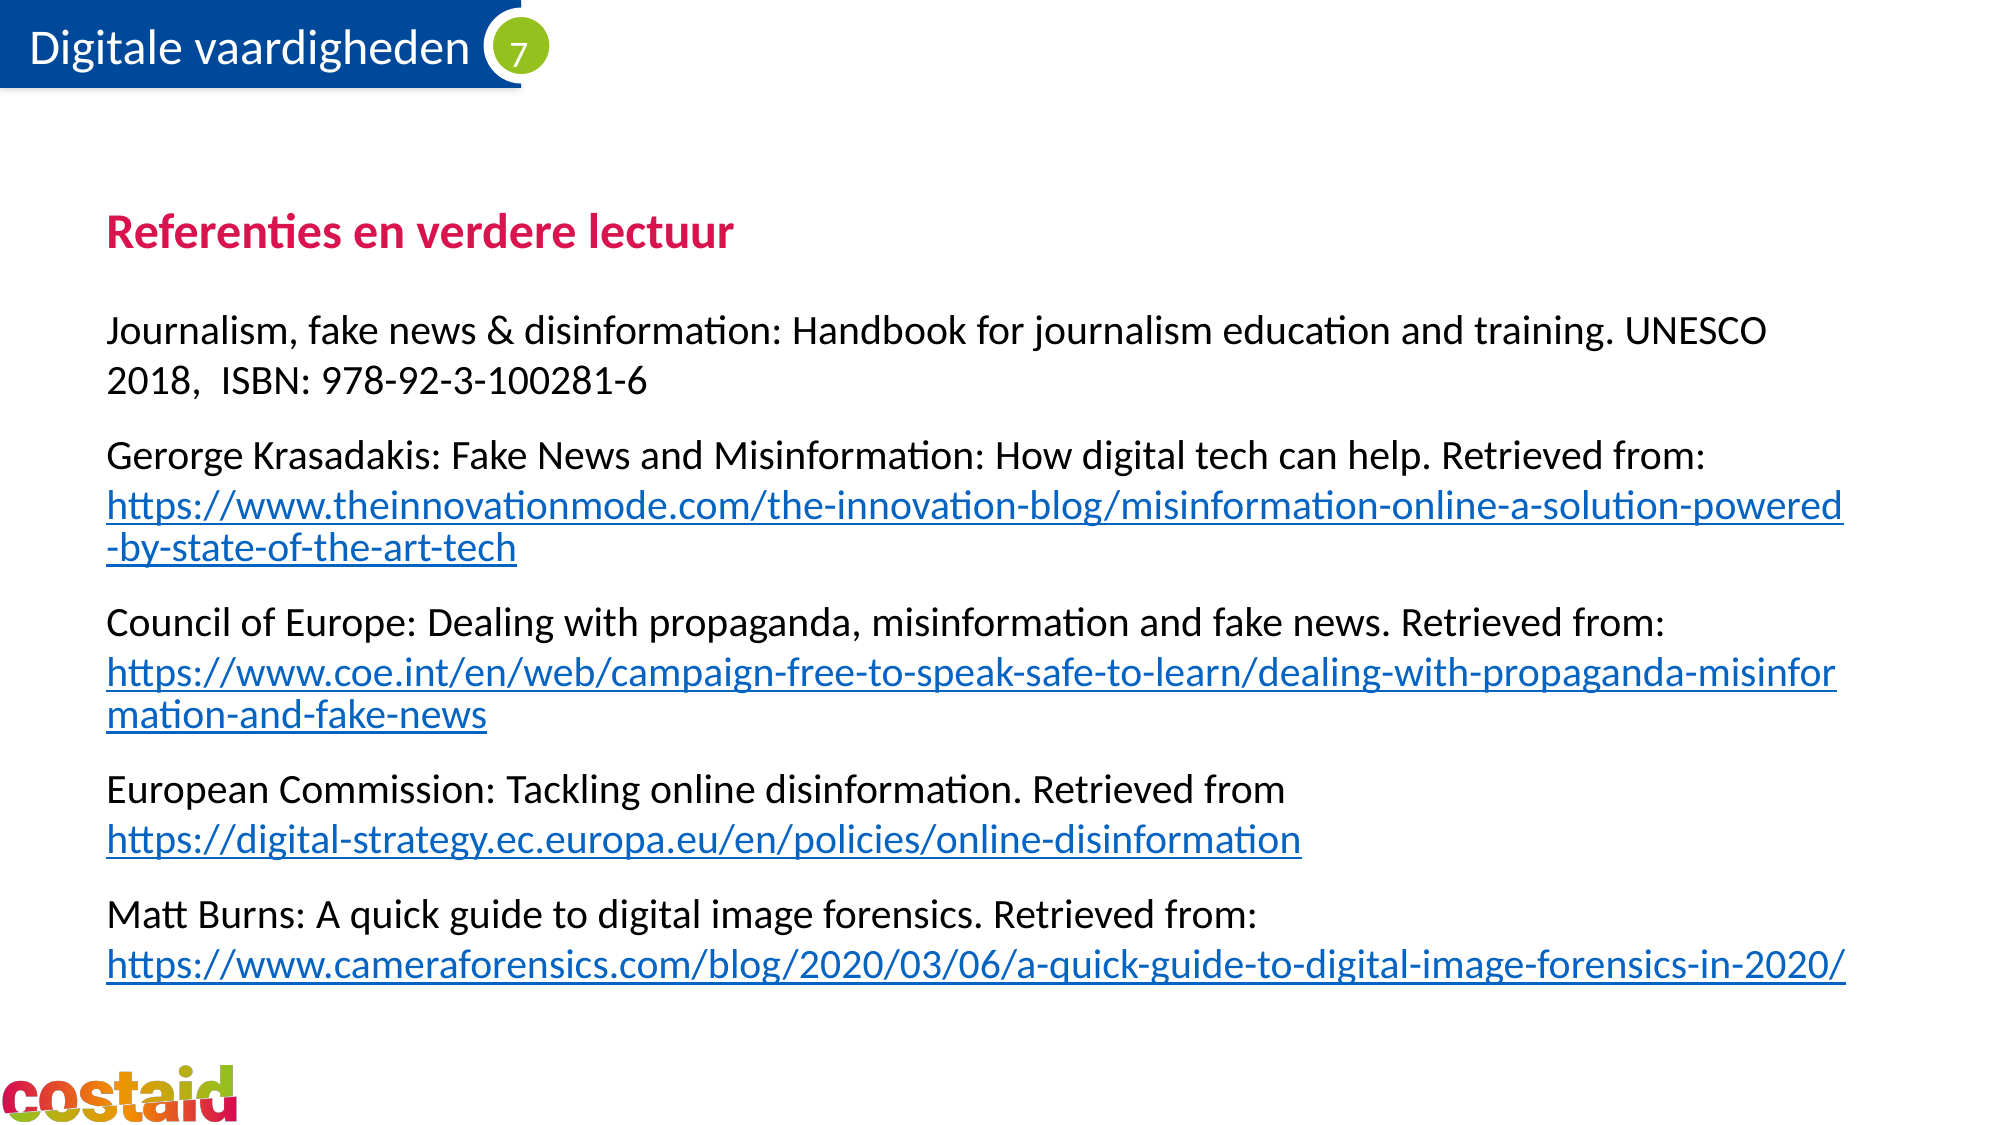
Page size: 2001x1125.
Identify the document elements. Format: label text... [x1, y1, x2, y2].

picture [0, 1065, 267, 1125]
list Journalism, fake news & disinformation: Handbook for journalism education and training. UNESCO 2018, ISBN: 978-92-3-100281-6 Gerorge Krasadakis: Fake News and Misinformation: How digital tech can help. Retrieved from: https://www.theinnovationmode.com/the-innovation-blog/misinformation-online-a-solution-powered-by-state-of-the-art-tech Council of Europe: Dealing with propaganda, misinformation and fake news. Retrieved from: https://www.coe.int/en/web/campaign-free-to-speak-safe-to-learn/dealing-with-propaganda-misinformation-and-fake-news European Commission: Tackling online disinformation. Retrieved from https://digital-strategy.ec.europa.eu/en/policies/online-disinformation Matt Burns: A quick guide to digital image forensics. Retrieved from: https://www.cameraforensics.com/blog/2020/03/06/a-quick-guide-to-digital-image-forensics-in-2020/ [91, 295, 1866, 1094]
title Referenties en verdere lectuur [91, 182, 1906, 282]
